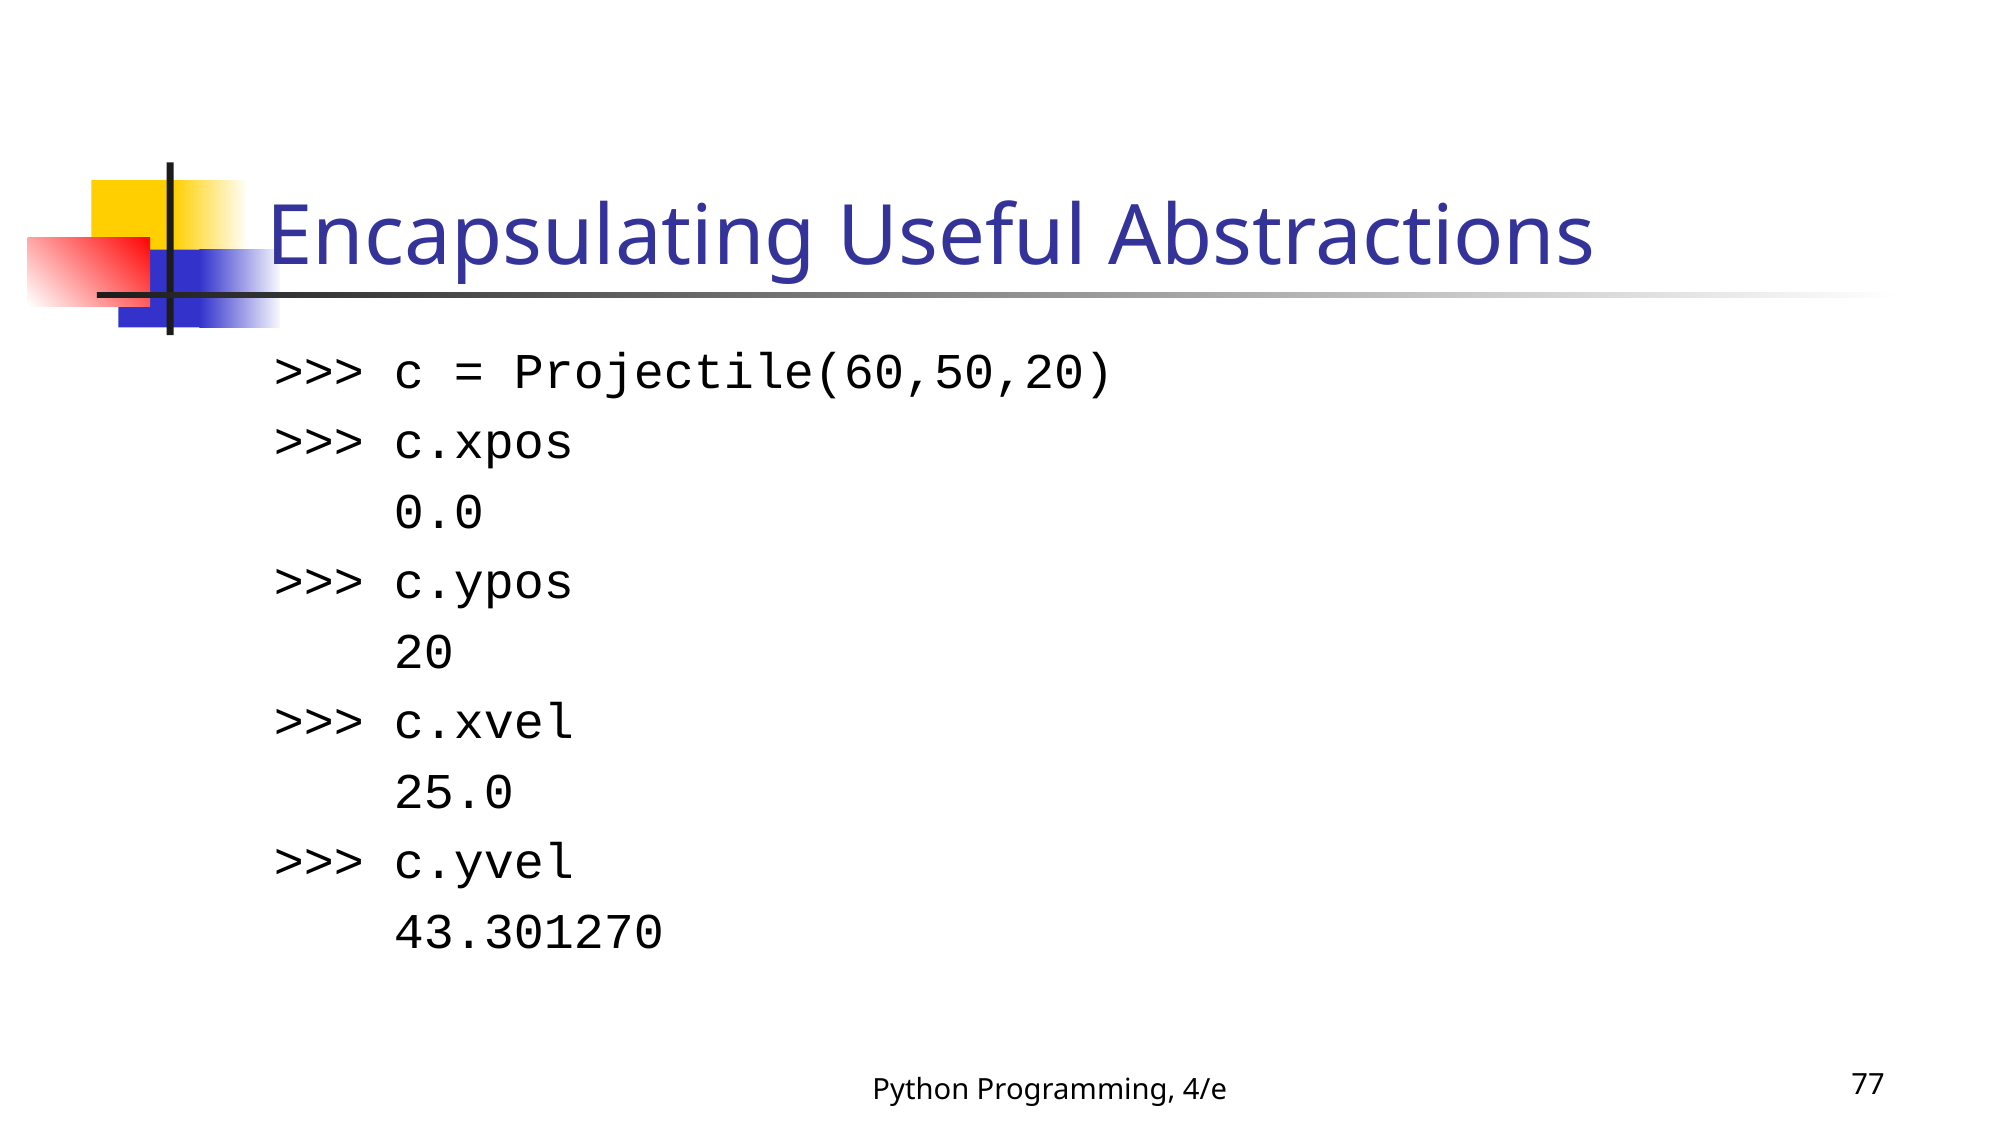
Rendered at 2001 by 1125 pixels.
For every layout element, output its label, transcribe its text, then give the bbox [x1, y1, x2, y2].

slide_number 77 [1483, 1037, 1901, 1113]
list >>> c = Projectile(60,50,20) >>> c.xpos 0.0 >>> c.ypos 20 >>> c.xvel 25.0 >>> c.yvel 43.301270 [258, 331, 1959, 1006]
footer Python Programming, 4/e [733, 1037, 1367, 1113]
title Encapsulating Useful Abstractions [251, 101, 1957, 289]
